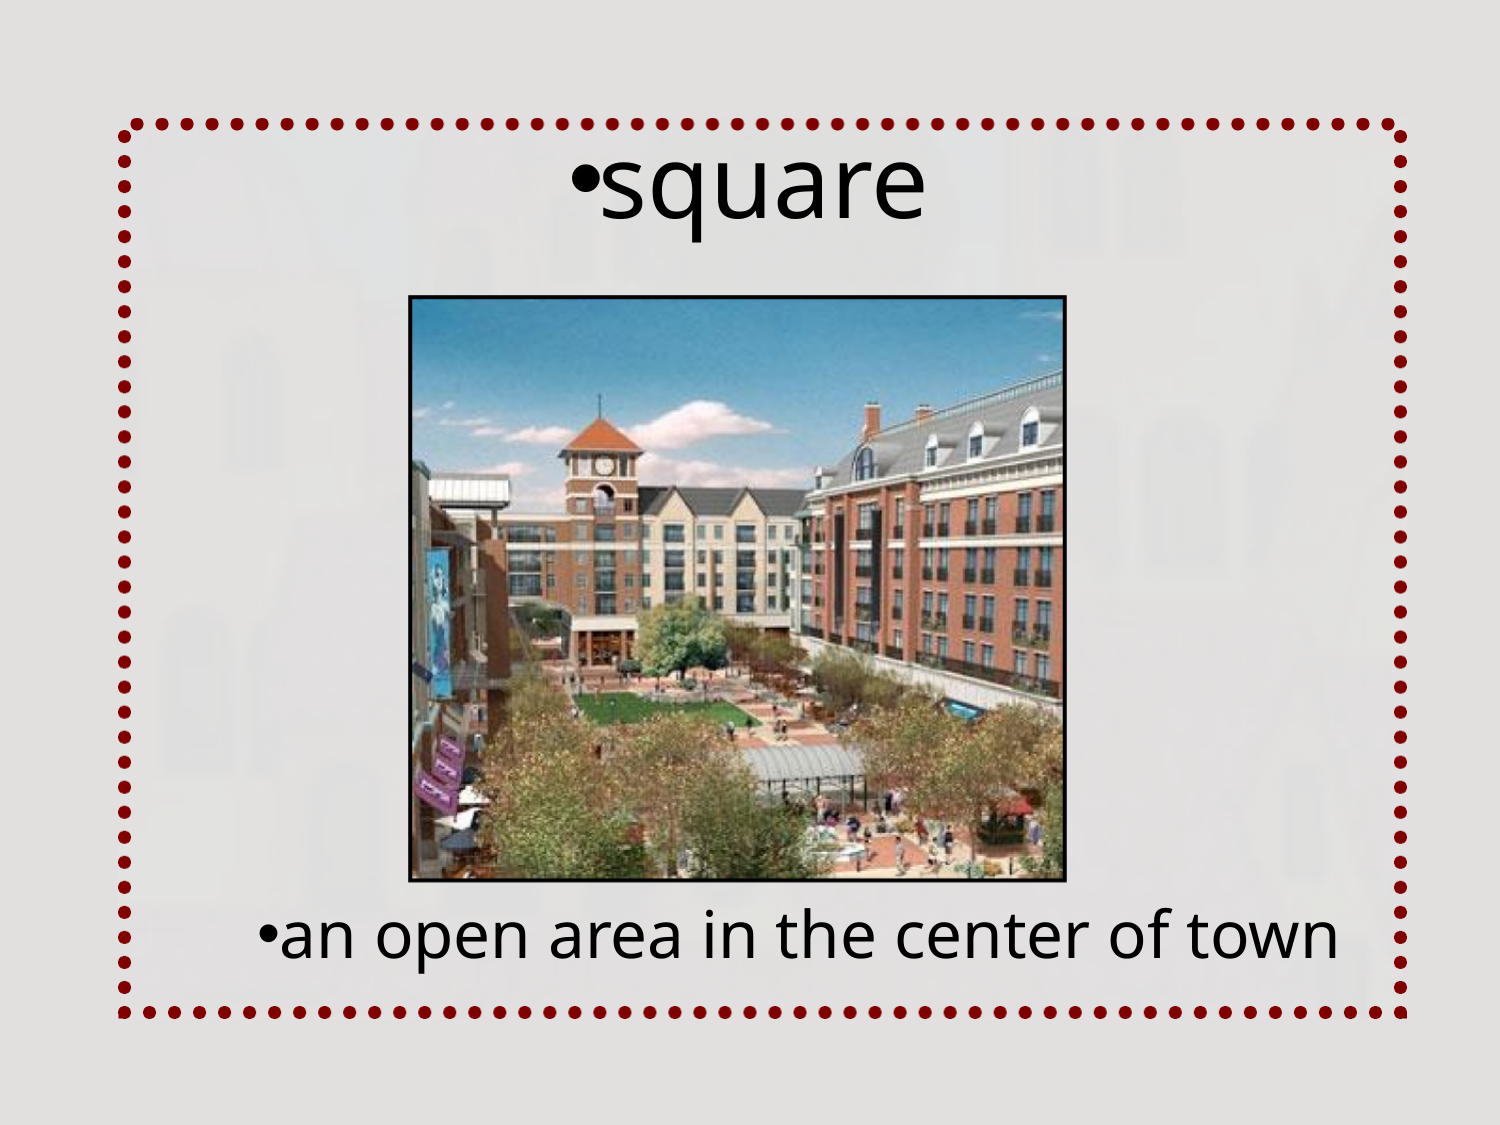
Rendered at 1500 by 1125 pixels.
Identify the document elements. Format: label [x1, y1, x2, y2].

picture [118, 118, 1407, 1019]
